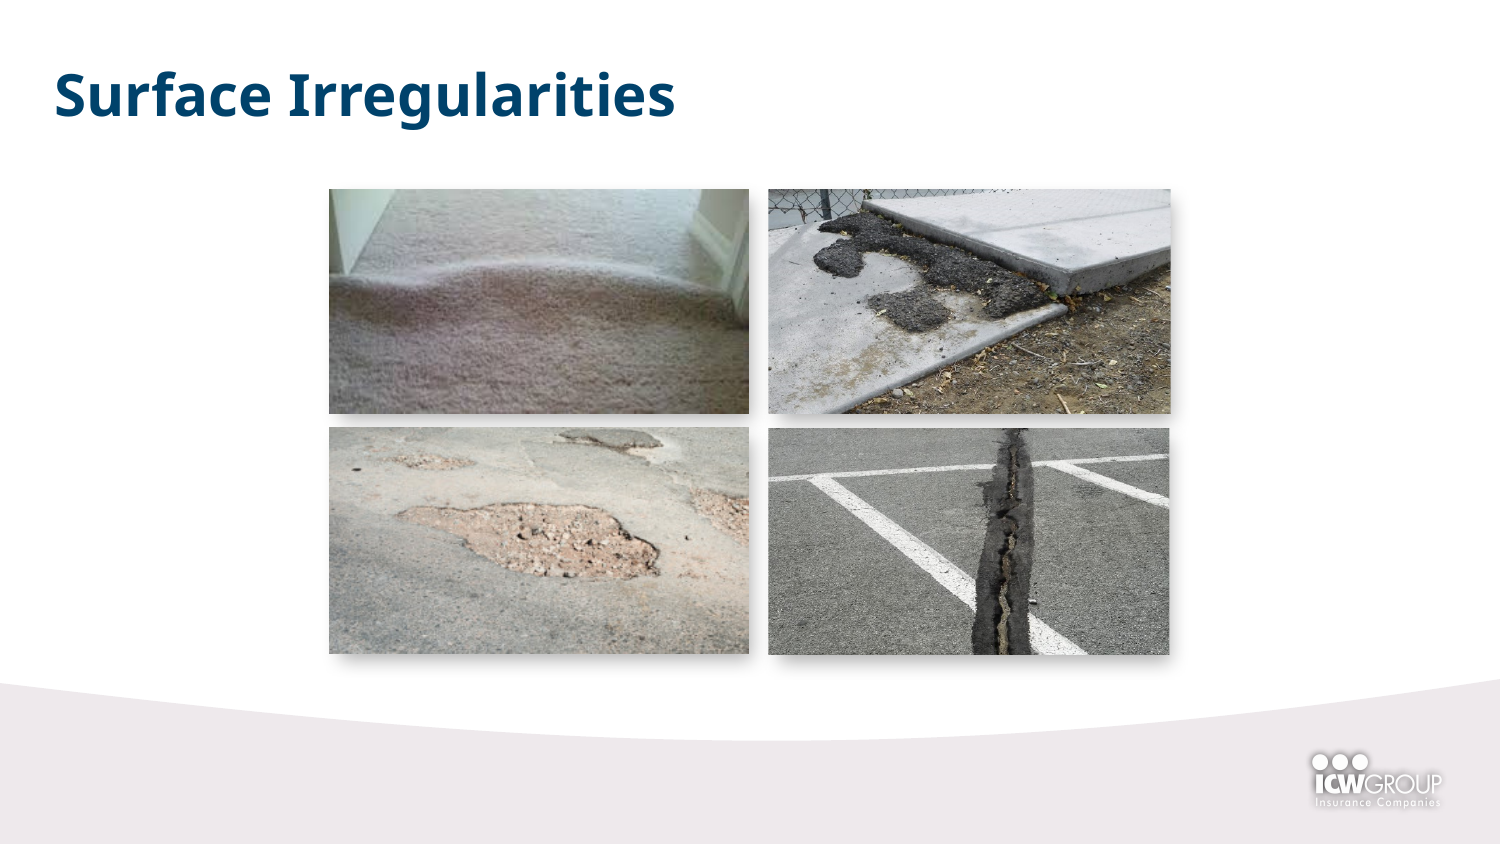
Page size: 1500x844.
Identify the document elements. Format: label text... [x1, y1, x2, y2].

text_box Surface Irregularities [39, 50, 862, 136]
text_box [329, 189, 1171, 655]
picture [1310, 751, 1444, 811]
